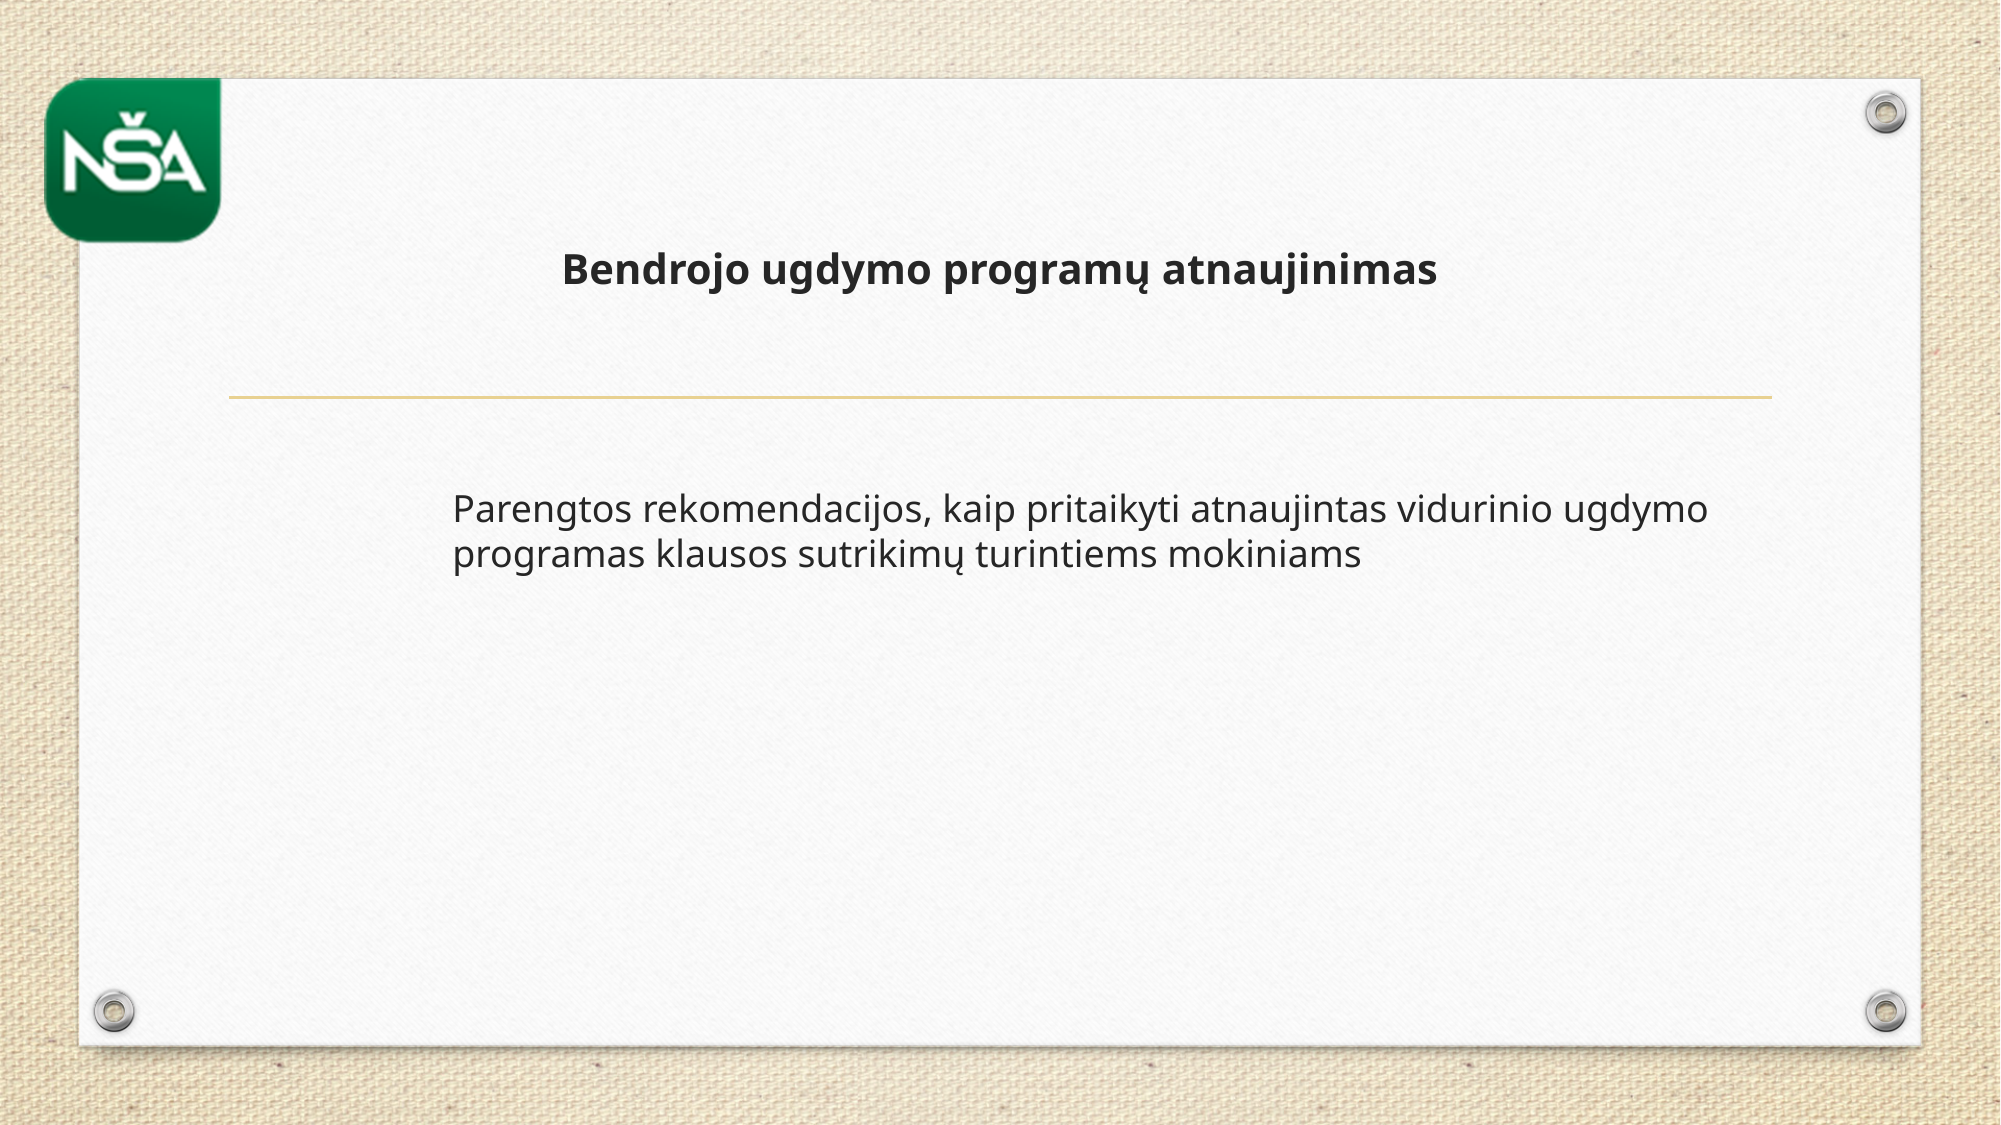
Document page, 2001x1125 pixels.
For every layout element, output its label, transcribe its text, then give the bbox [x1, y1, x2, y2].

title Bendrojo ugdymo programų atnaujinimas [212, 161, 1788, 375]
picture [0, 0, 2001, 1125]
list Parengtos rekomendacijos, kaip pritaikyti atnaujintas vidurinio ugdymo programas klausos sutrikimų turintiems mokiniams [212, 397, 1831, 987]
